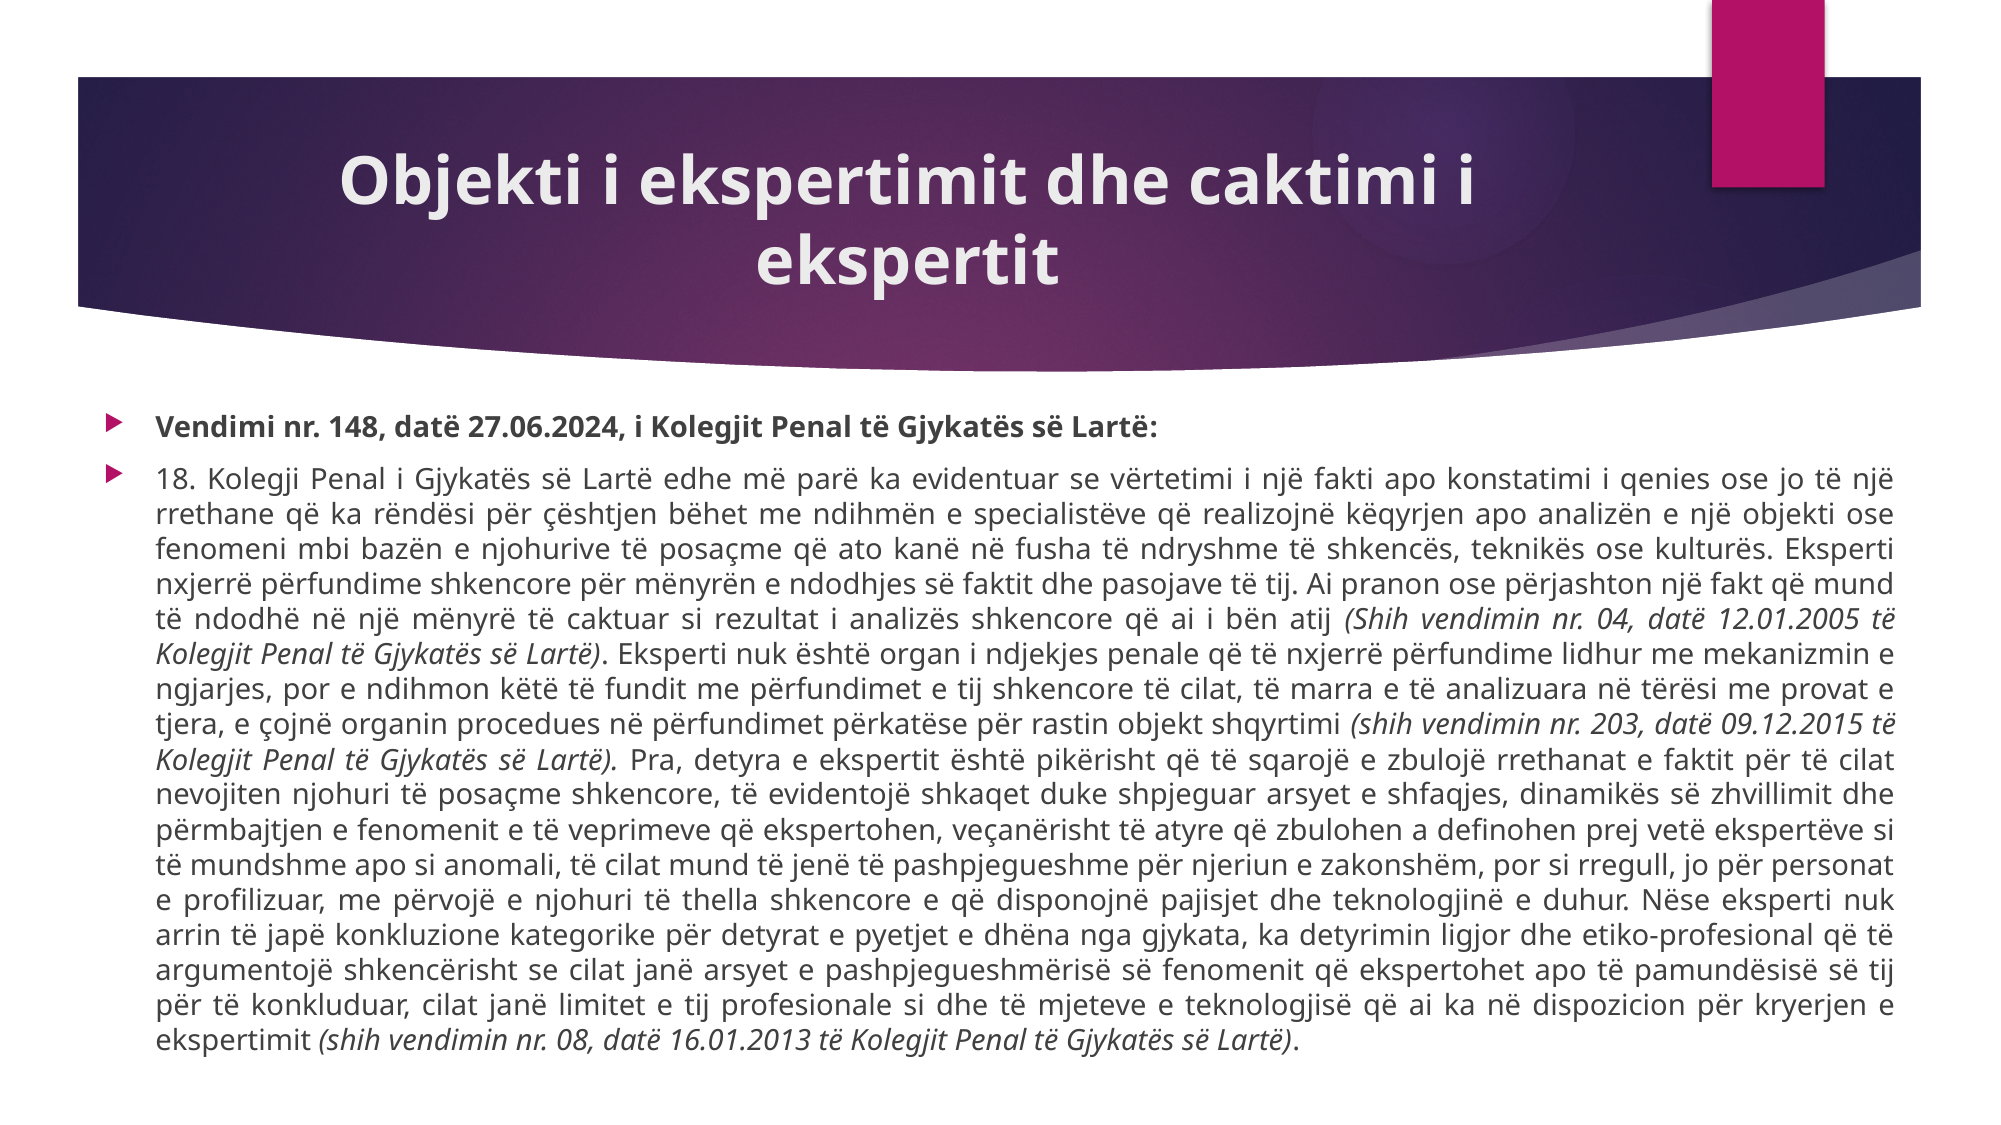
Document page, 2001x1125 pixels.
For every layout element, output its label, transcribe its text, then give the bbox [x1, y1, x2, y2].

title Objekti i ekspertimit dhe caktimi i ekspertit [189, 159, 1627, 276]
list Vendimi nr. 148, datë 27.06.2024, i Kolegjit Penal të Gjykatës së Lartë: 18. Kolegji Penal i Gjykatës së Lartë edhe më parë ka evidentuar se vërtetimi i një fakti apo konstatimi i qenies ose jo të një rrethane që ka rëndësi për çështjen bëhet me ndihmën e specialistëve që realizojnë këqyrjen apo analizën e një objekti ose fenomeni mbi bazën e njohurive të posaçme që ato kanë në fusha të ndryshme të shkencës, teknikës ose kulturës. Eksperti nxjerrë përfundime shkencore për mënyrën e ndodhjes së faktit dhe pasojave të tij. Ai pranon ose përjashton një fakt që mund të ndodhë në një mënyrë të caktuar si rezultat i analizës shkencore që ai i bën atij (Shih vendimin nr. 04, datë 12.01.2005 të Kolegjit Penal të Gjykatës së Lartë). Eksperti nuk është organ i ndjekjes penale që të nxjerrë përfundime lidhur me mekanizmin e ngjarjes, por e ndihmon këtë të fundit me përfundimet e tij shkencore të cilat, të marra e të analizuara në tërësi me provat e tjera, e çojnë organin procedues në përfundimet përkatëse për rastin objekt shqyrtimi (shih vendimin nr. 203, datë 09.12.2015 të Kolegjit Penal të Gjykatës së Lartë). Pra, detyra e ekspertit është pikërisht që të sqarojë e zbulojë rrethanat e faktit për të cilat nevojiten njohuri të posaçme shkencore, të evidentojë shkaqet duke shpjeguar arsyet e shfaqjes, dinamikës së zhvillimit dhe përmbajtjen e fenomenit e të veprimeve që ekspertohen, veçanërisht të atyre që zbulohen a definohen prej vetë ekspertëve si të mundshme apo si anomali, të cilat mund të jenë të pashpjegueshme për njeriun e zakonshëm, por si rregull, jo për personat e profilizuar, me përvojë e njohuri të thella shkencore e që disponojnë pajisjet dhe teknologjinë e duhur. Nëse eksperti nuk arrin të japë konkluzione kategorike për detyrat e pyetjet e dhëna nga gjykata, ka detyrimin ligjor dhe etiko-profesional që të argumentojë shkencërisht se cilat janë arsyet e pashpjegueshmërisë së fenomenit që ekspertohet apo të pamundësisë së tij për të konkluduar, cilat janë limitet e tij profesionale si dhe të mjeteve e teknologjisë që ai ka në dispozicion për kryerjen e ekspertimit (shih vendimin nr. 08, datë 16.01.2013 të Kolegjit Penal të Gjykatës së Lartë). [88, 401, 1912, 1084]
